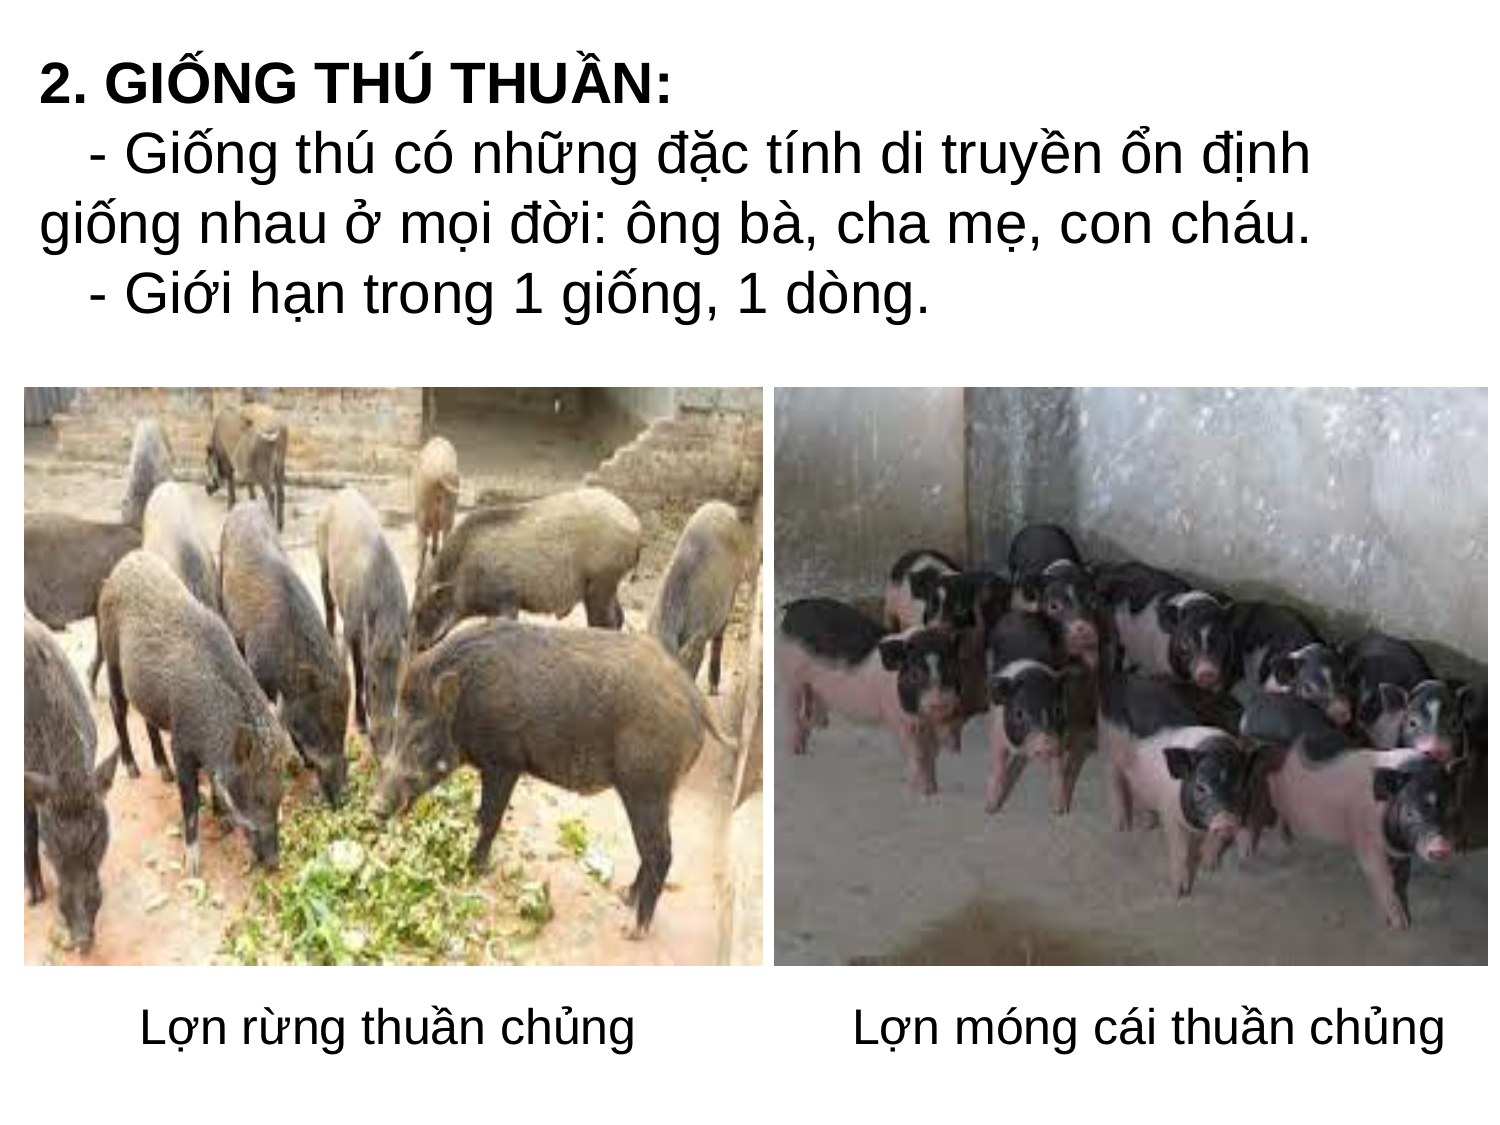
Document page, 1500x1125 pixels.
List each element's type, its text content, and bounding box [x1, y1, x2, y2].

picture [774, 387, 1488, 966]
picture [24, 387, 763, 966]
text_box Lợn rừng thuần chủng [125, 987, 675, 1063]
text_box Lợn móng cái thuần chủng [837, 987, 1463, 1063]
text_box 2. GIỐNG THÚ THUẦN: - Giống thú có những đặc tính di truyền ổn định giống nhau ở mọi đời: ông bà, cha mẹ, con cháu. - Giới hạn trong 1 giống, 1 dòng. [24, 37, 1500, 403]
